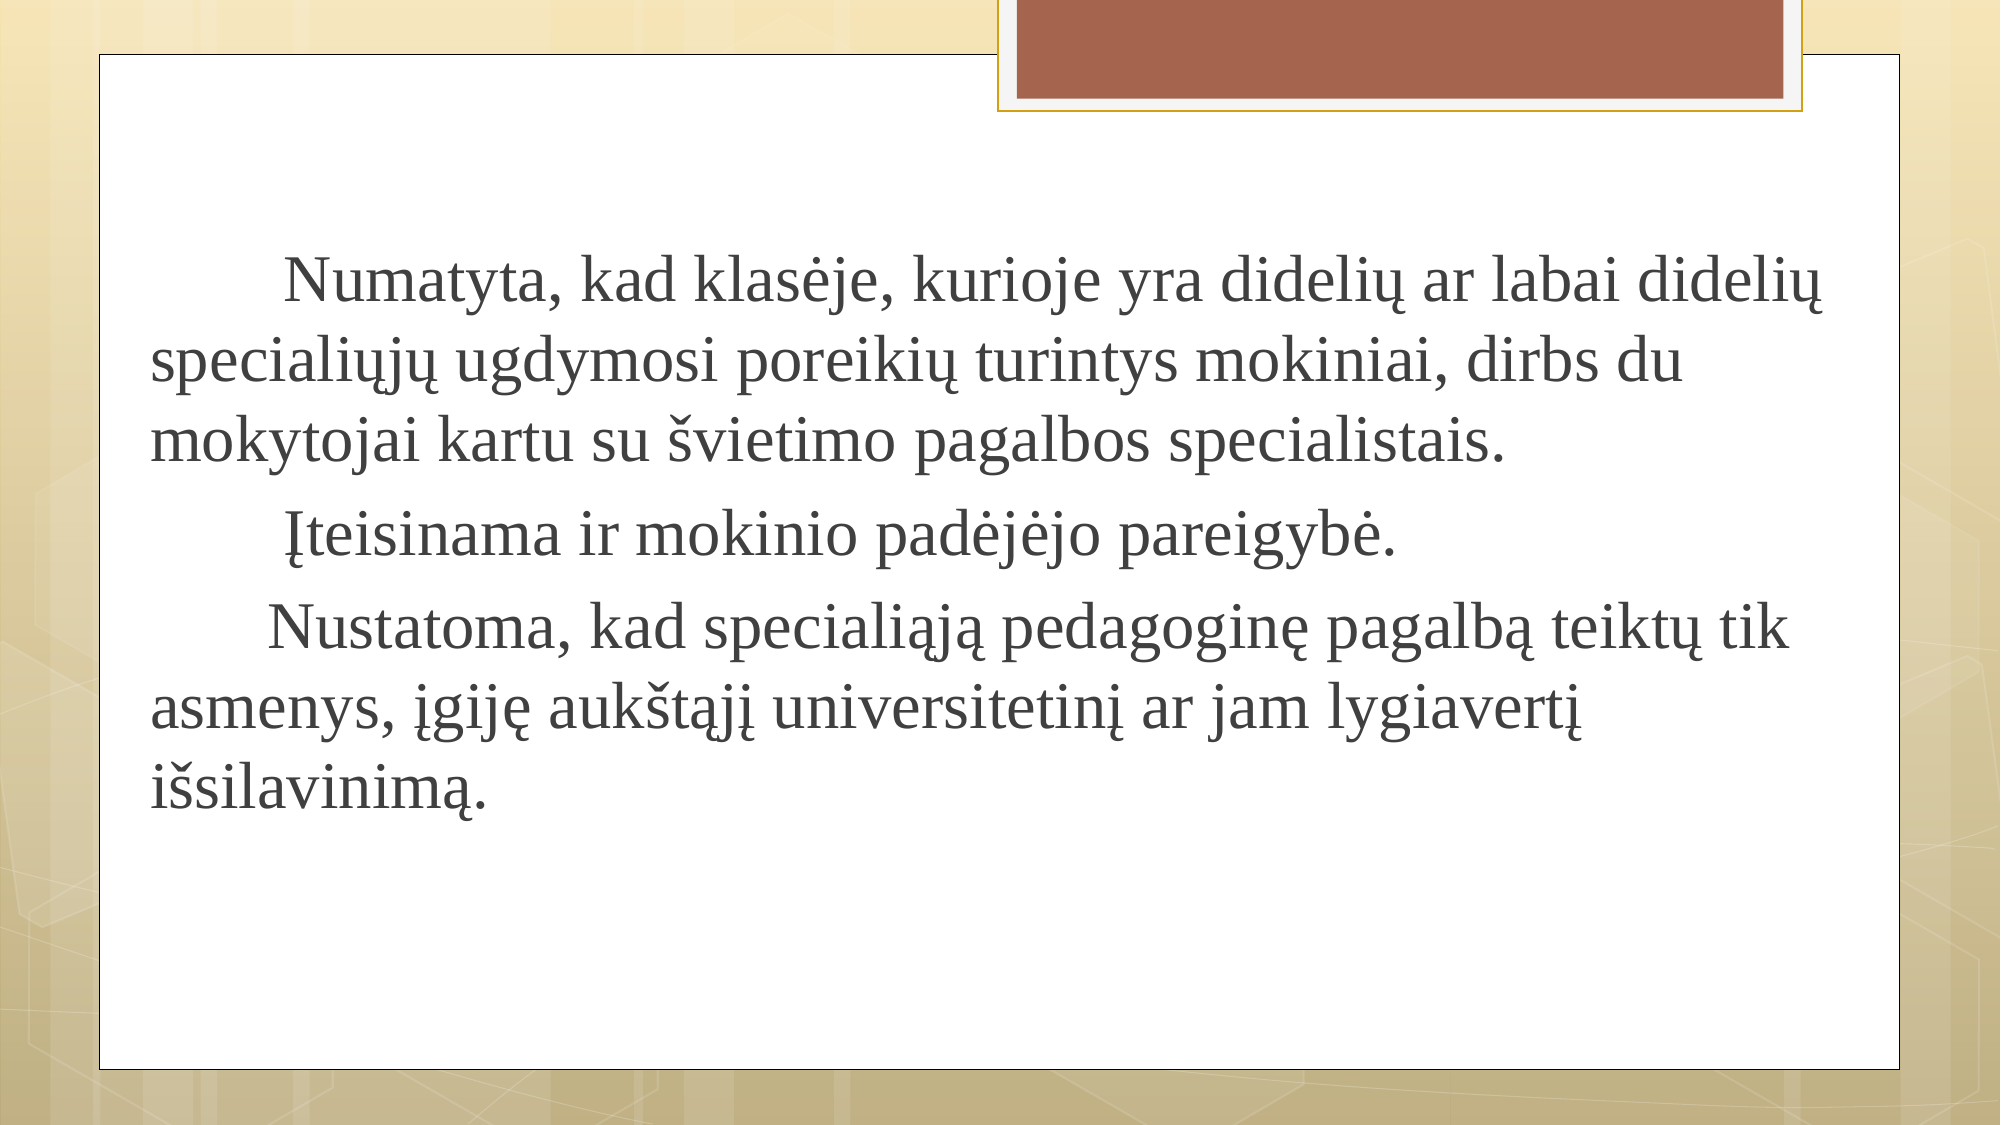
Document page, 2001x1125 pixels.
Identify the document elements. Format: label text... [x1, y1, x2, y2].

list Numatyta, kad klasėje, kurioje yra didelių ar labai didelių specialiųjų ugdymosi poreikių turintys mokiniai, dirbs du mokytojai kartu su švietimo pagalbos specialistais. Įteisinama ir mokinio padėjėjo pareigybė. Nustatoma, kad specialiąją pedagoginę pagalbą teiktų tik asmenys, įgiję aukštąjį universitetinį ar jam lygiavertį išsilavinimą. [123, 133, 1869, 1046]
